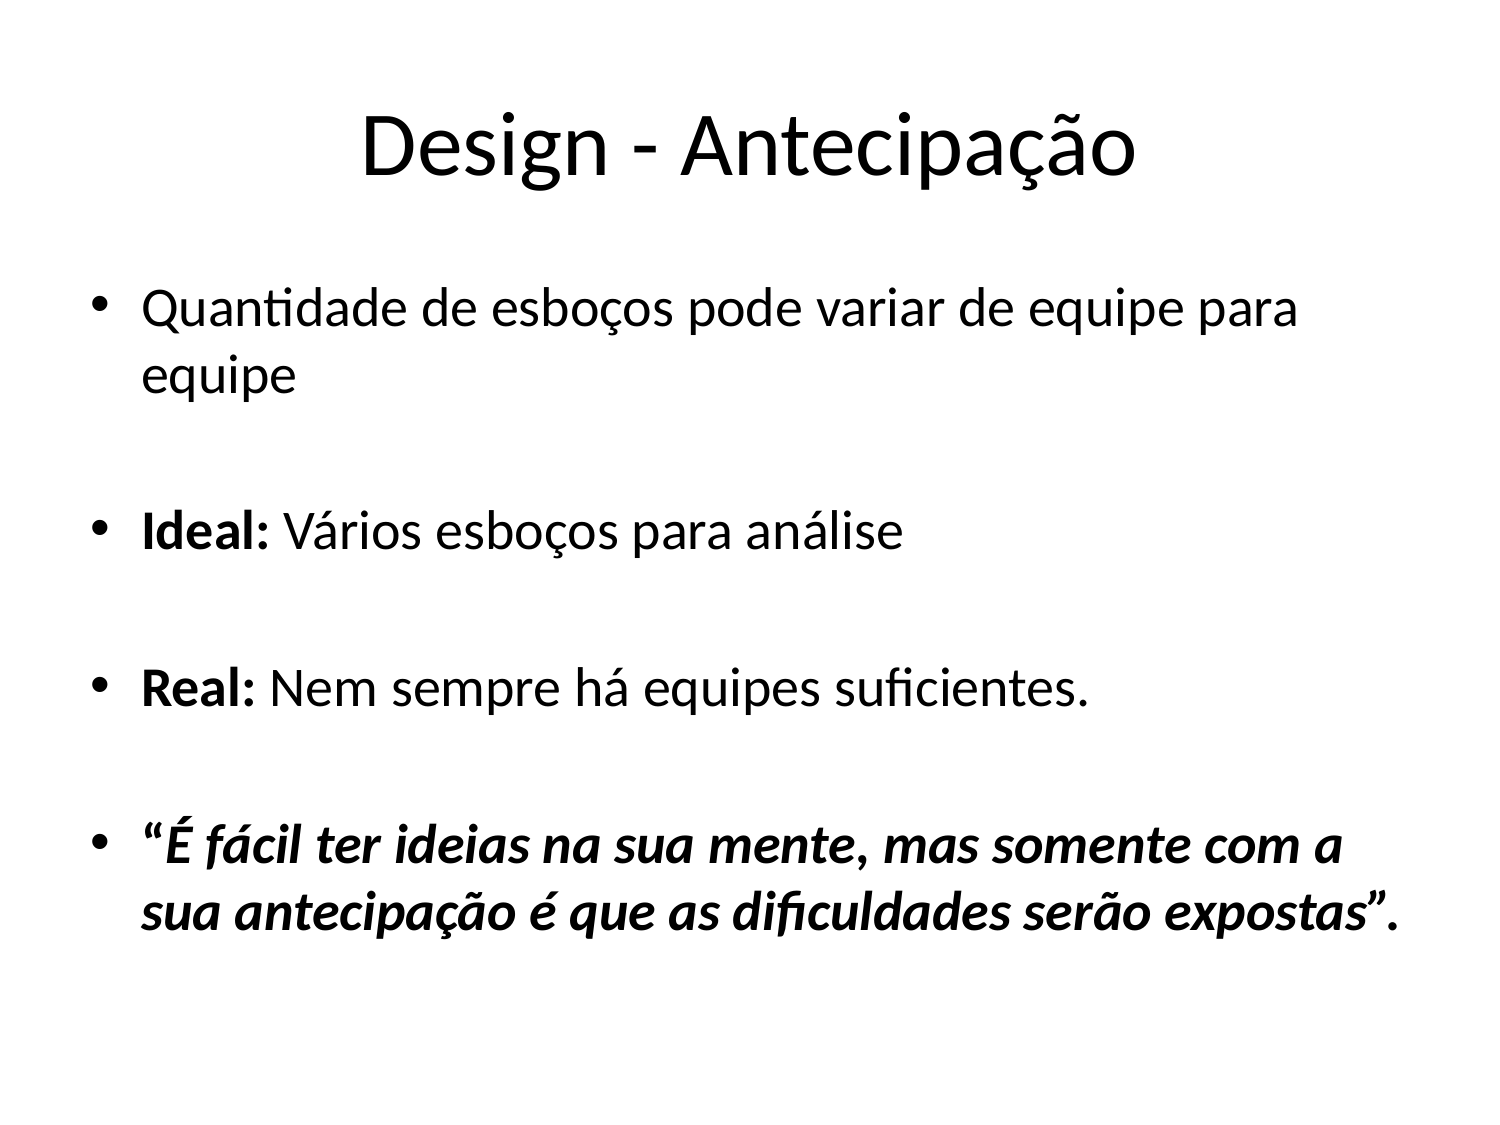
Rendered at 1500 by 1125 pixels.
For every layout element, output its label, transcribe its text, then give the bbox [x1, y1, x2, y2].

title Design - Antecipação [75, 45, 1425, 233]
list Quantidade de esboços pode variar de equipe para equipe Ideal: Vários esboços para análise Real: Nem sempre há equipes suficientes. “É fácil ter ideias na sua mente, mas somente com a sua antecipação é que as dificuldades serão expostas”. [75, 262, 1425, 1005]
